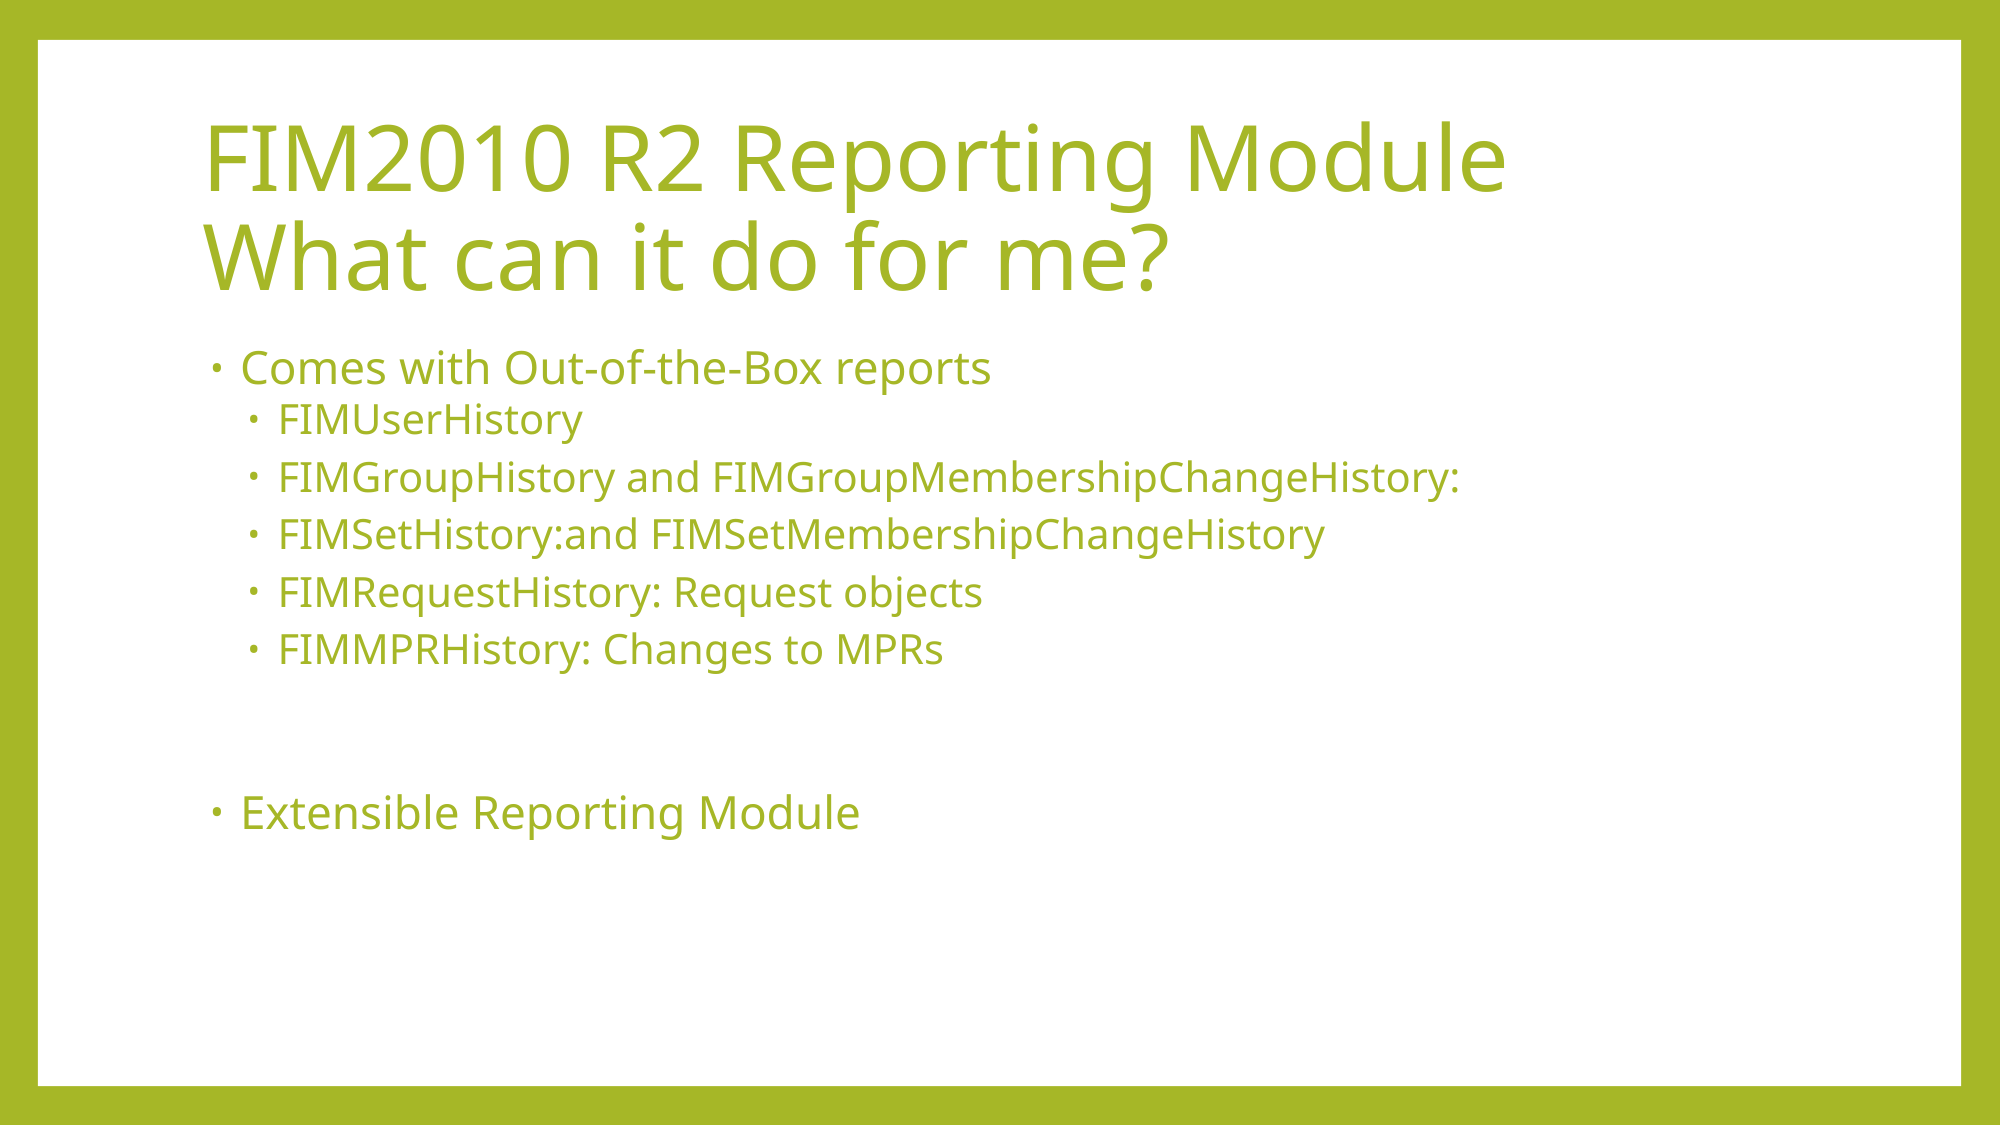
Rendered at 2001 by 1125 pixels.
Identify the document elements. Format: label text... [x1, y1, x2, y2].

title FIM2010 R2 Reporting Module What can it do for me? [187, 99, 1808, 323]
list Comes with Out-of-the-Box reports FIMUserHistory FIMGroupHistory and FIMGroupMembershipChangeHistory: FIMSetHistory:and FIMSetMembershipChangeHistory FIMRequestHistory: Request objects FIMMPRHistory: Changes to MPRs Extensible Reporting Module [187, 337, 1808, 1000]
